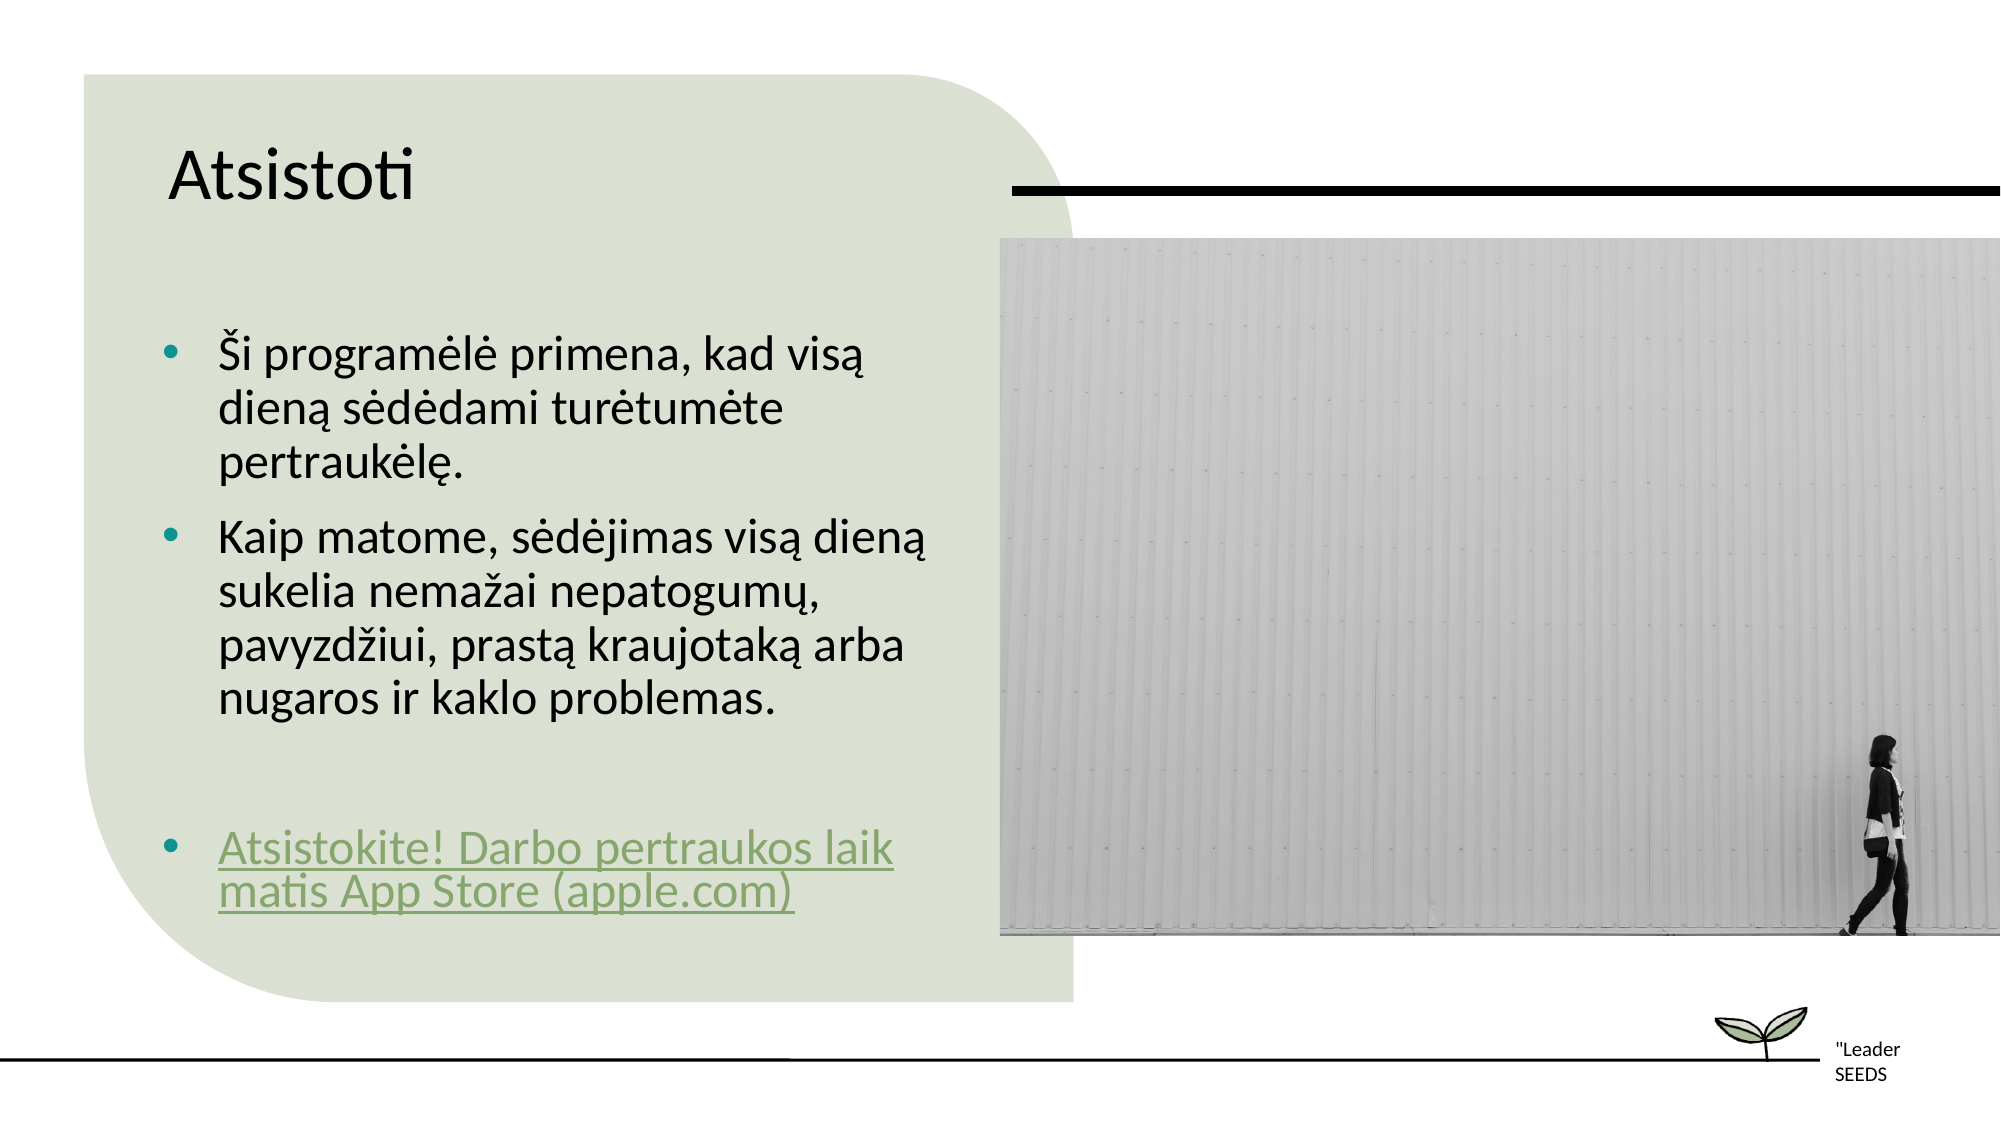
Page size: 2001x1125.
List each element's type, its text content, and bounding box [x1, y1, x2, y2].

list Atsistoti [154, 127, 973, 291]
picture [999, 238, 2000, 937]
list Ši programėlė primena, kad visą dieną sėdėdami turėtumėte pertraukėlę. Kaip matome, sėdėjimas visą dieną sukelia nemažai nepatogumų, pavyzdžiui, prastą kraujotaką arba nugaros ir kaklo problemas. Atsistokite! Darbo pertraukos laikmatis App Store (apple.com) [147, 319, 946, 817]
